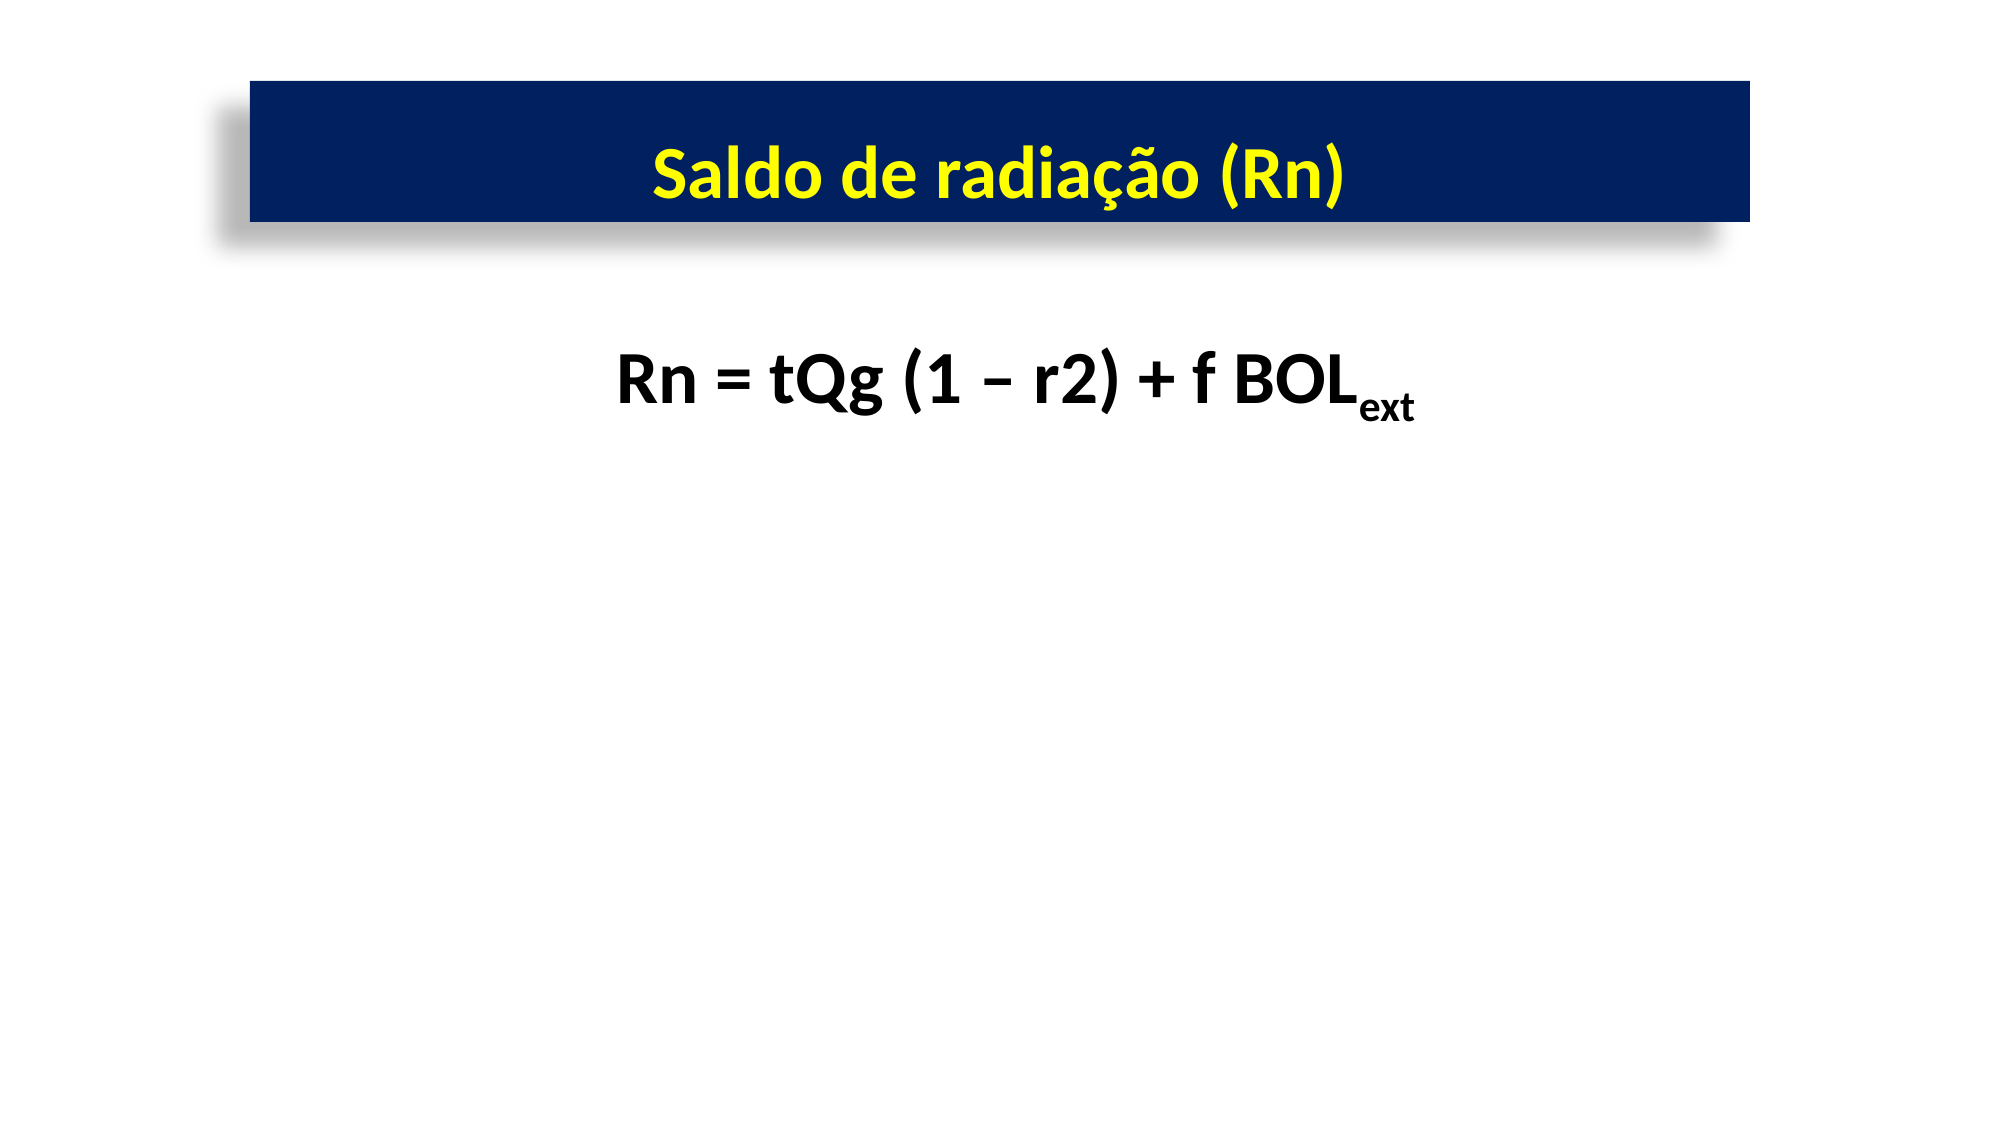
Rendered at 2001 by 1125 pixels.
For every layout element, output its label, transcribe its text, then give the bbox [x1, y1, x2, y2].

subtitle Rn = tQg (1 – r2) + f BOLext [265, 322, 1766, 977]
title Saldo de radiação (Rn) [249, 80, 1750, 222]
